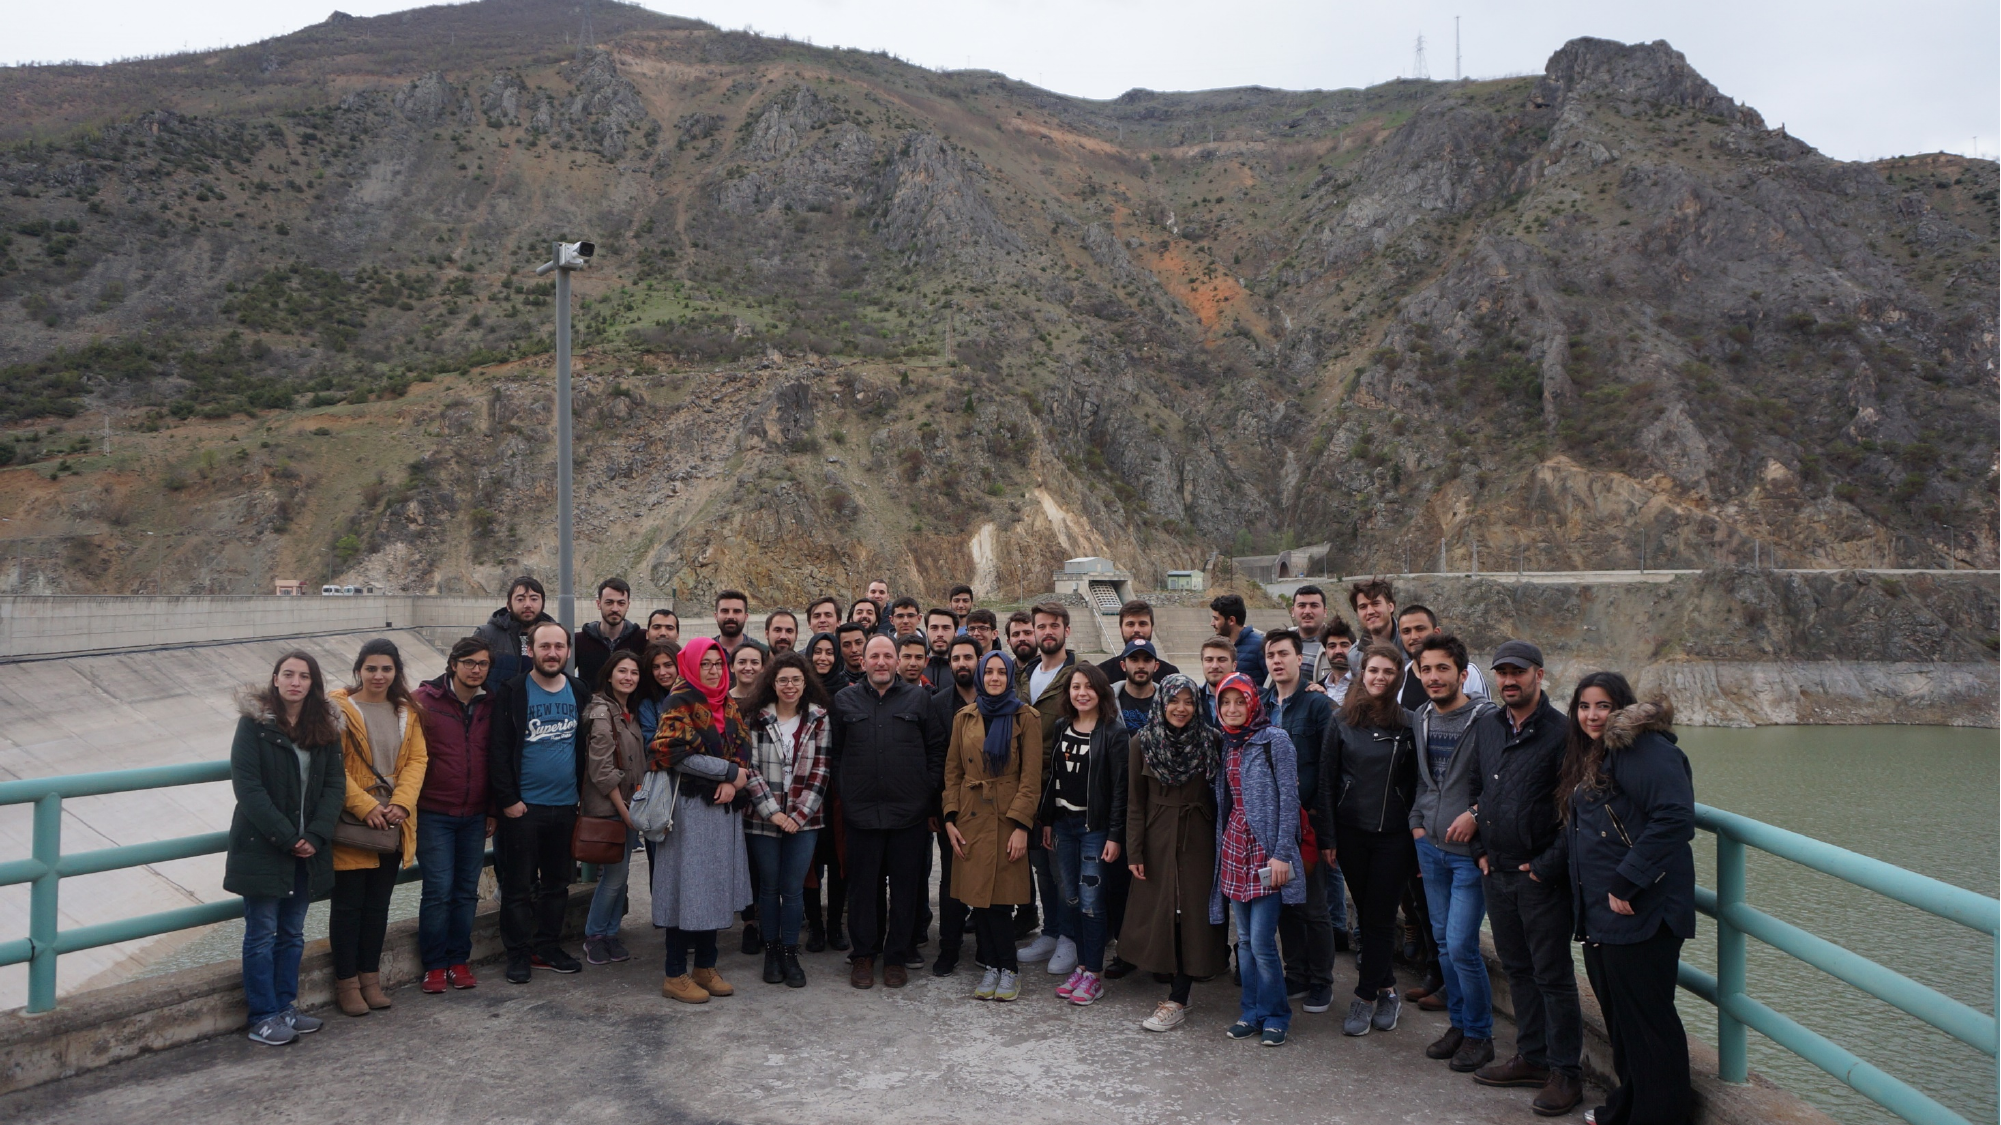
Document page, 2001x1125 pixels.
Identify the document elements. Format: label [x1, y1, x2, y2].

list [0, 0, 2000, 1125]
